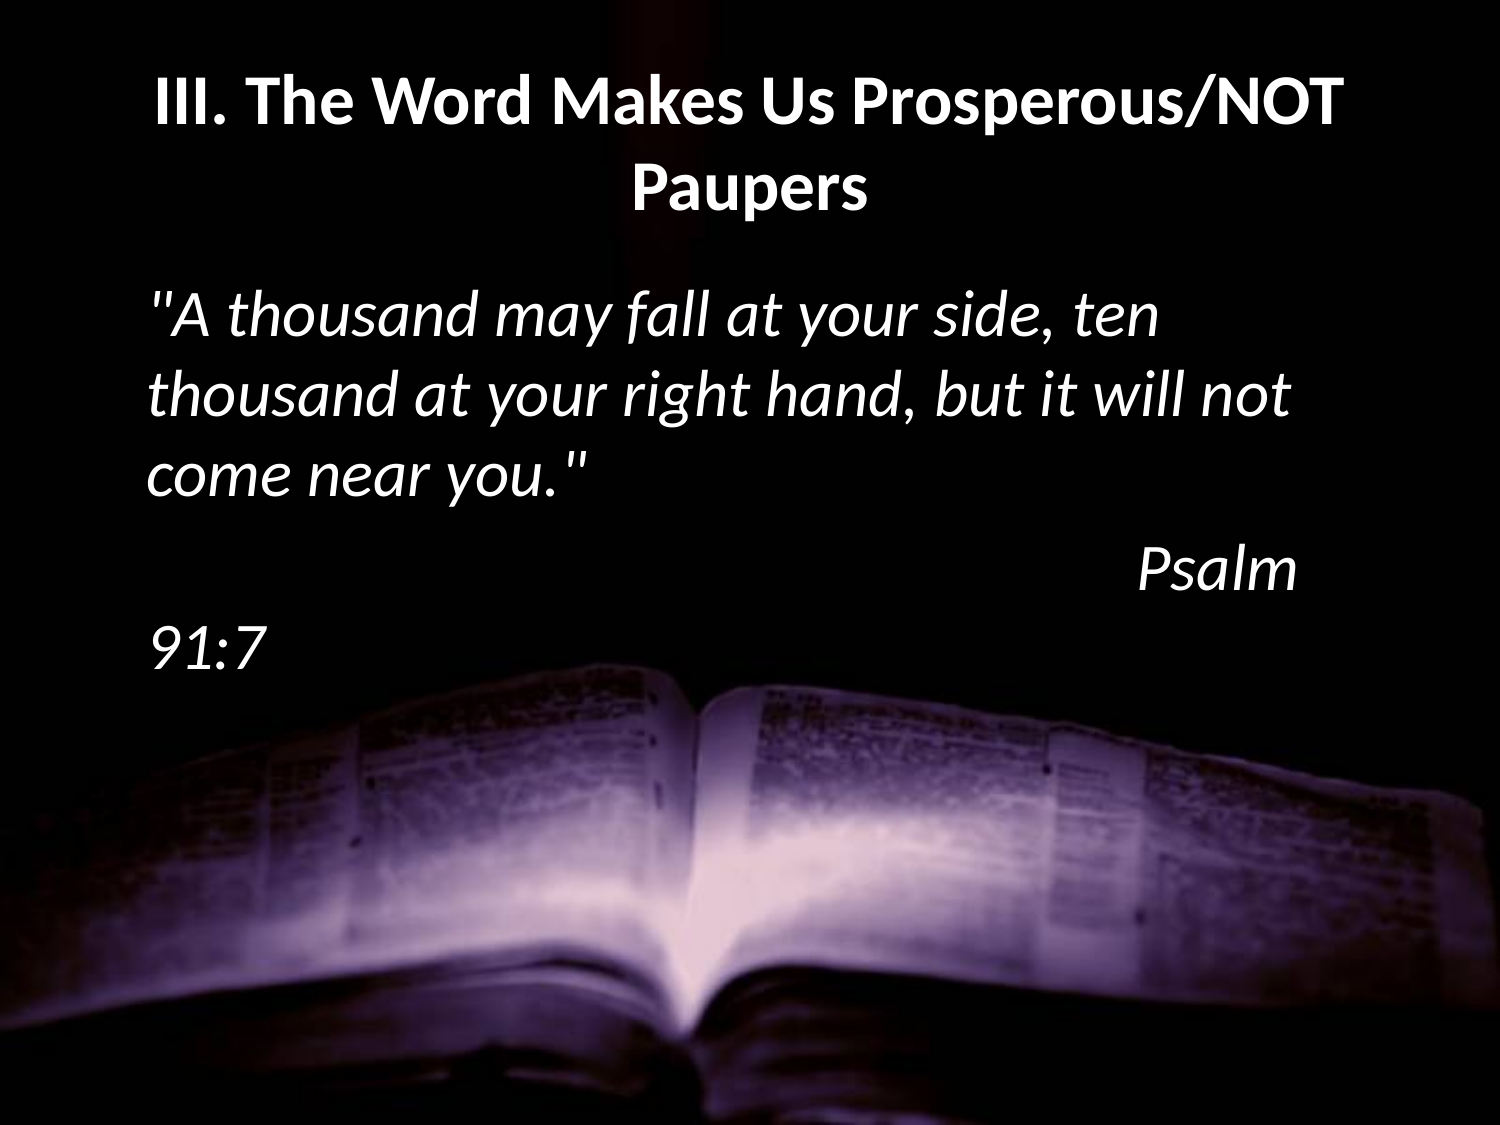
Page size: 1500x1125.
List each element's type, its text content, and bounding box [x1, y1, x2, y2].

picture [0, 0, 1500, 1125]
list "A thousand may fall at your side, ten thousand at your right hand, but it will not come near you." Psalm 91:7 [75, 262, 1425, 1005]
title III. The Word Makes Us Prosperous/NOT Paupers [75, 45, 1425, 233]
